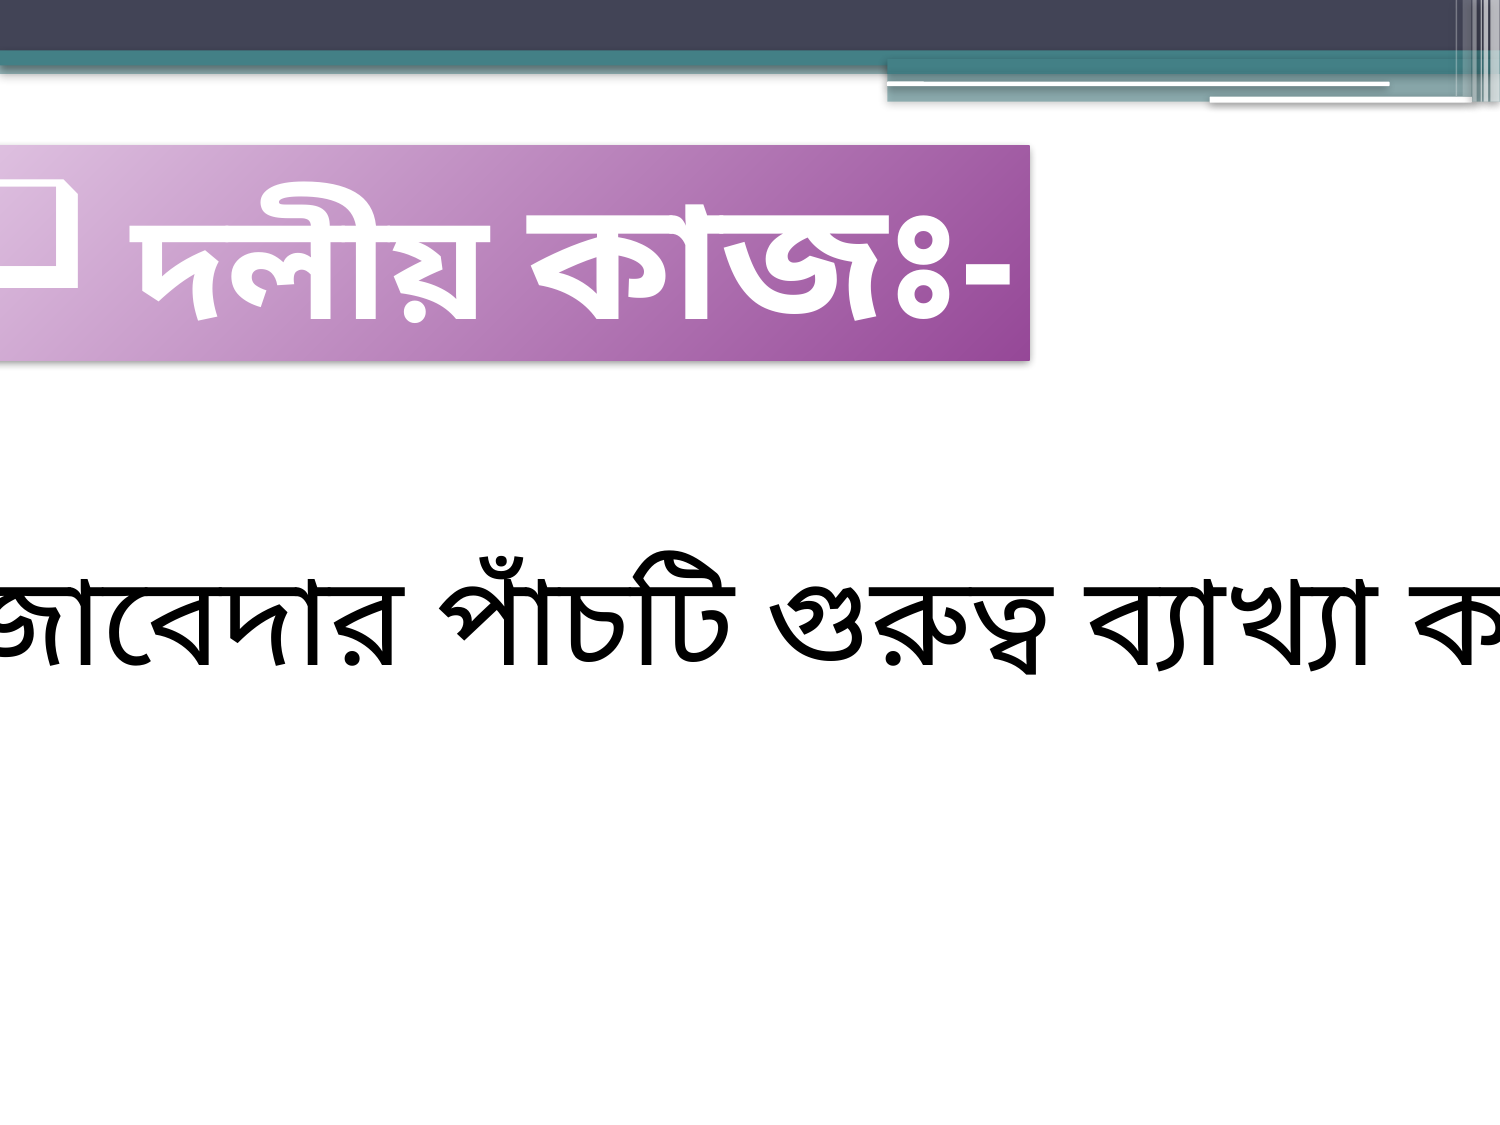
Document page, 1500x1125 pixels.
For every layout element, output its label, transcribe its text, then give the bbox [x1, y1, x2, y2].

text_box জাবেদার পাঁচটি গুরুত্ব ব্যাখ্যা কর। [0, 533, 1500, 699]
text_box দলীয় কাজঃ- [0, 145, 1030, 361]
